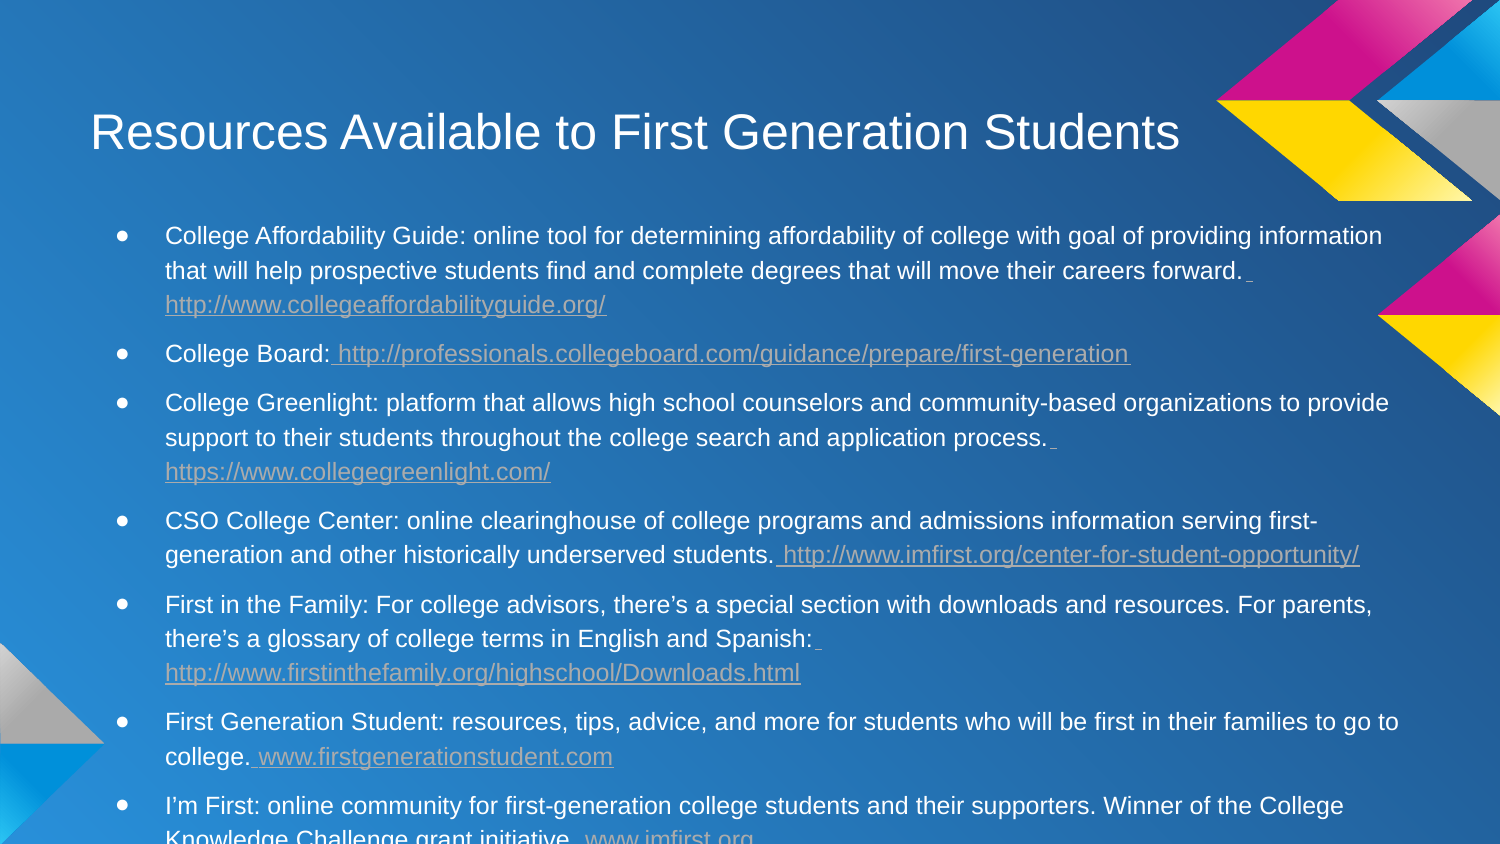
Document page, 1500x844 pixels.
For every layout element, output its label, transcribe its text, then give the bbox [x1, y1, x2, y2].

title Resources Available to First Generation Students [75, 33, 1204, 155]
list College Affordability Guide: online tool for determining affordability of college with goal of providing information that will help prospective students find and complete degrees that will move their careers forward. http://www.collegeaffordabilityguide.org/ College Board: http://professionals.collegeboard.com/guidance/prepare/first-generation College Greenlight: platform that allows high school counselors and community-based organizations to provide support to their students throughout the college search and application process. https://www.collegegreenlight.com/ CSO College Center: online clearinghouse of college programs and admissions information serving first-generation and other historically underserved students. http://www.imfirst.org/center-for-student-opportunity/ First in the Family: For college advisors, there’s a special section with downloads and resources. For parents, there’s a glossary of college terms in English and Spanish: http://www.firstinthefamily.org/highschool/Downloads.html First Generation Student: resources, tips, advice, and more for students who will be first in their families to go to college. www.firstgenerationstudent.com I’m First: online community for first-generation college students and their supporters. Winner of the College Knowledge Challenge grant initiative. www.imfirst.org NACAC Step by Step guides: www.nacacnet.org/steps [75, 155, 1425, 844]
